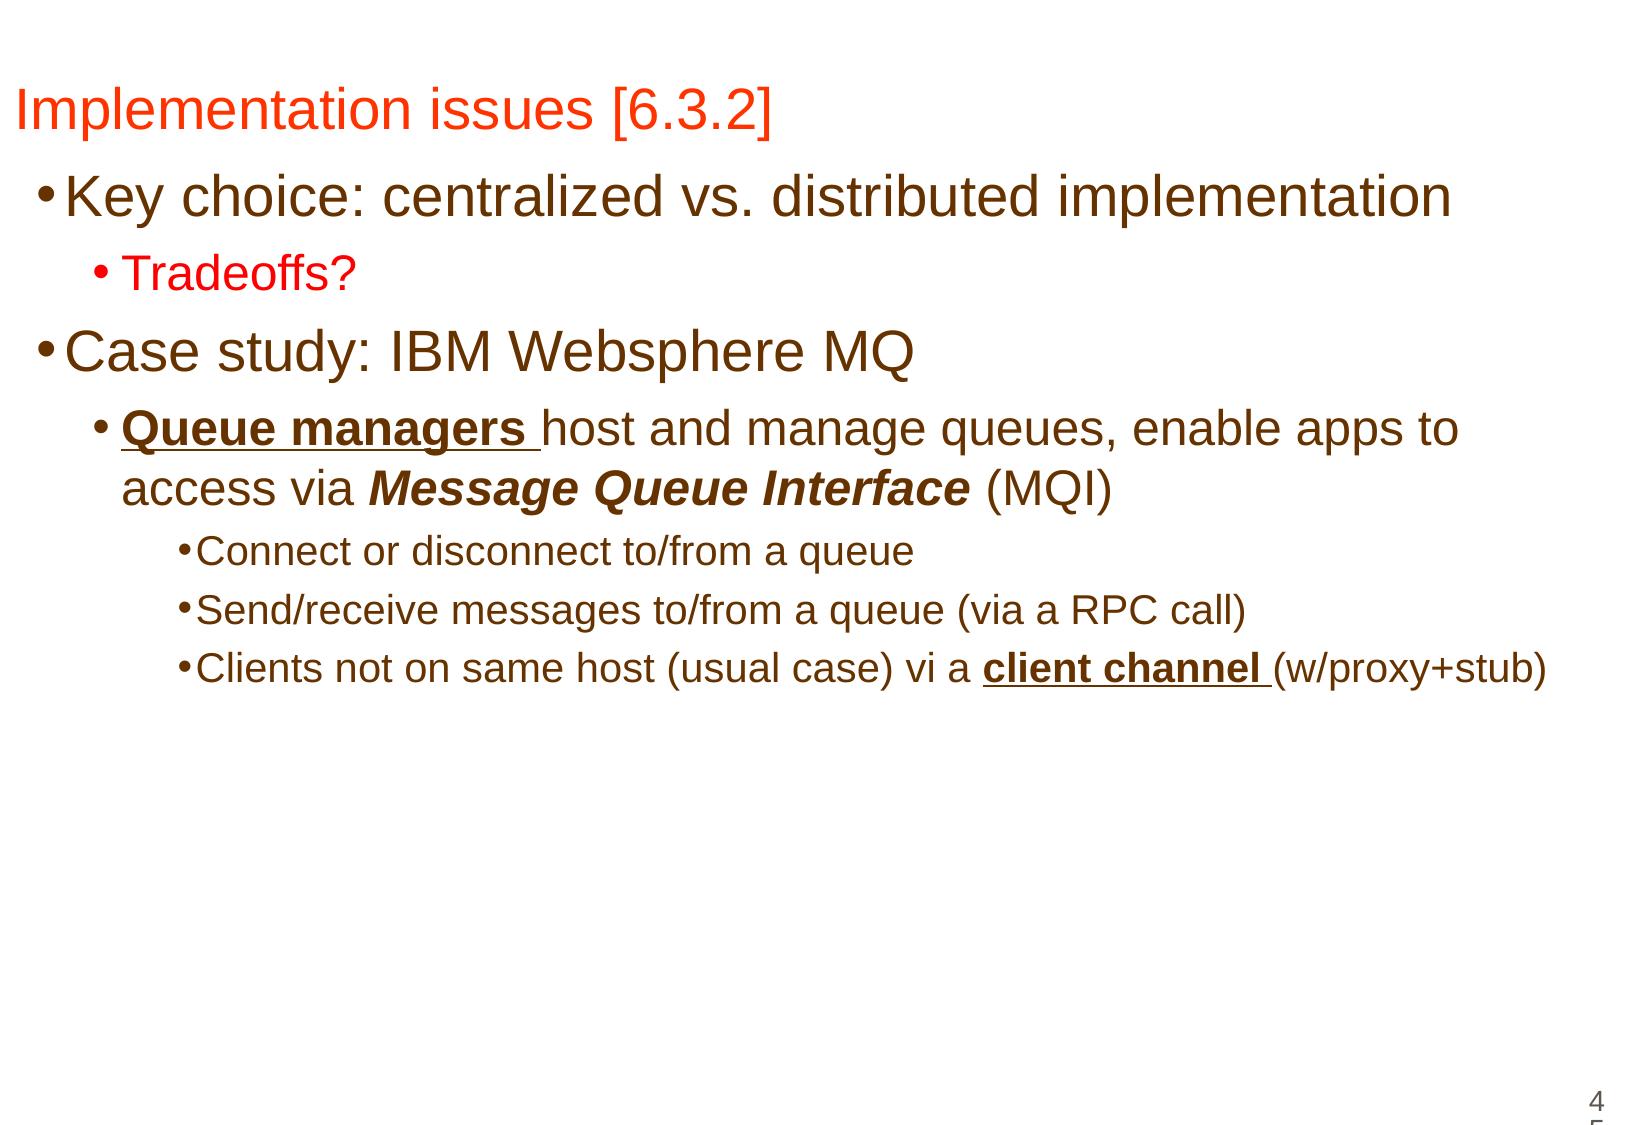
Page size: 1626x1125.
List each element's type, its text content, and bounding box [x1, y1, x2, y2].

list Key choice: centralized vs. distributed implementation Tradeoffs? Case study: IBM Websphere MQ Queue managers host and manage queues, enable apps to access via Message Queue Interface (MQI) Connect or disconnect to/from a queue Send/receive messages to/from a queue (via a RPC call) Clients not on same host (usual case) vi a client channel (w/proxy+stub) [0, 149, 1625, 1076]
slide_number 45 [1573, 1074, 1625, 1125]
title Implementation issues [6.3.2] [0, 0, 1625, 149]
